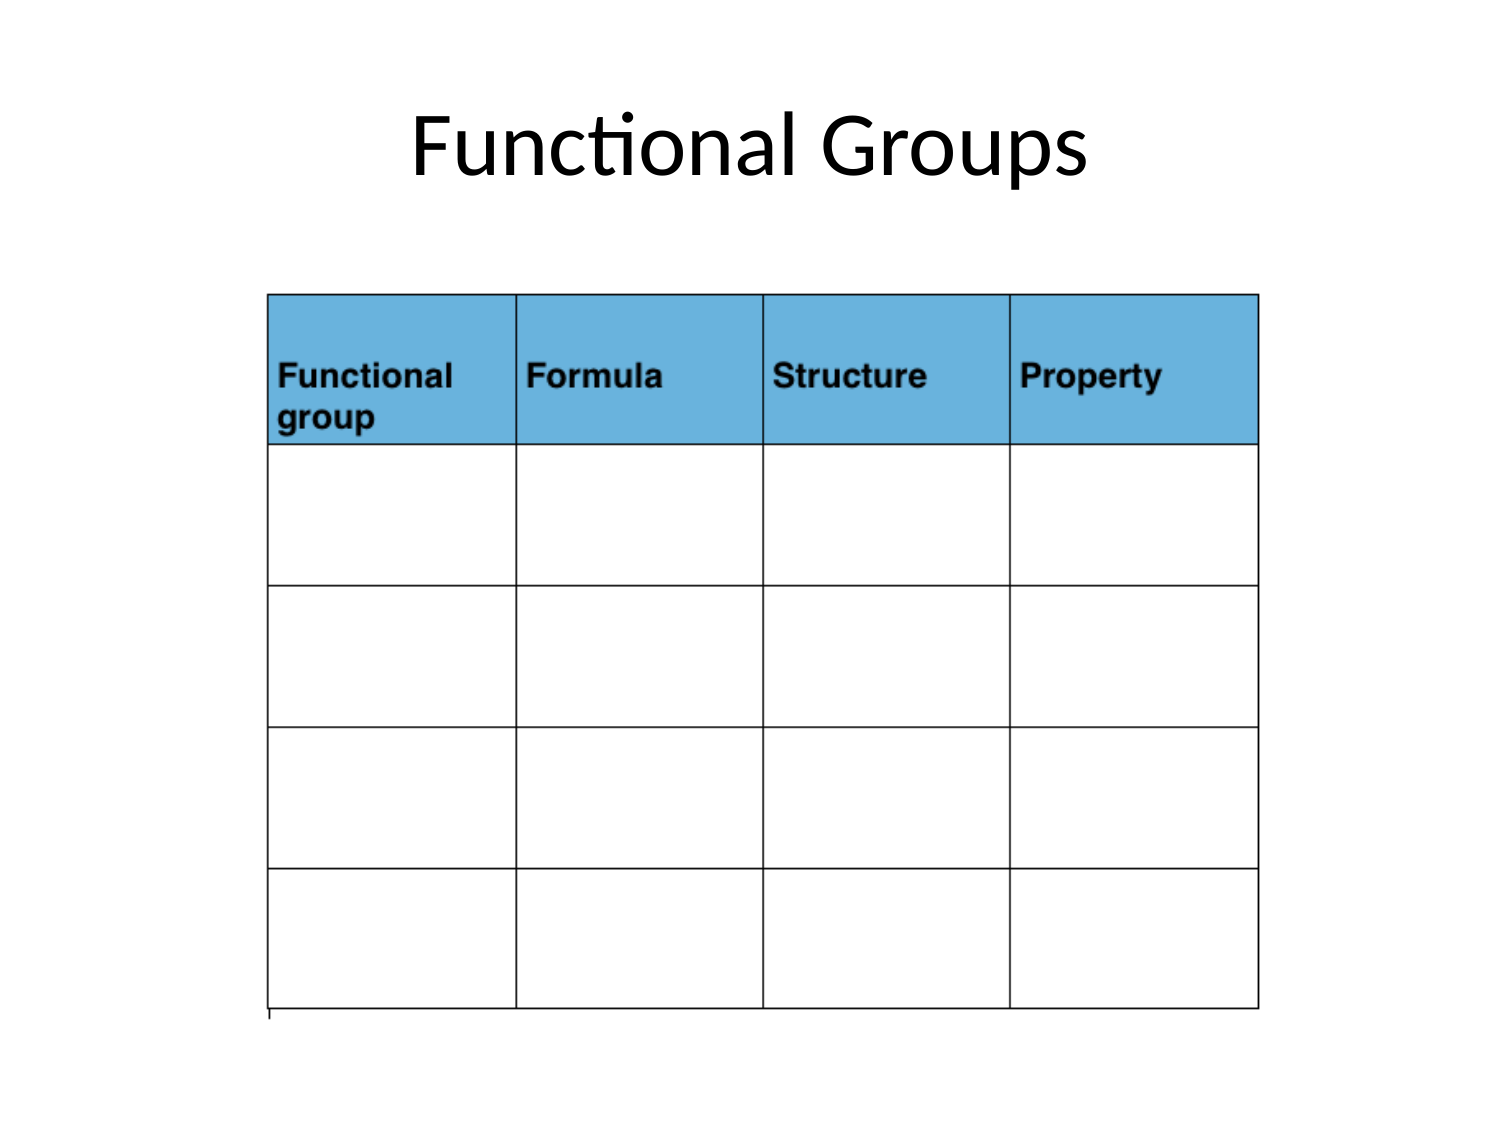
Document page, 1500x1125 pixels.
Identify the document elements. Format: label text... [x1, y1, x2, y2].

picture [236, 275, 1309, 1026]
title Functional Groups [75, 45, 1425, 233]
